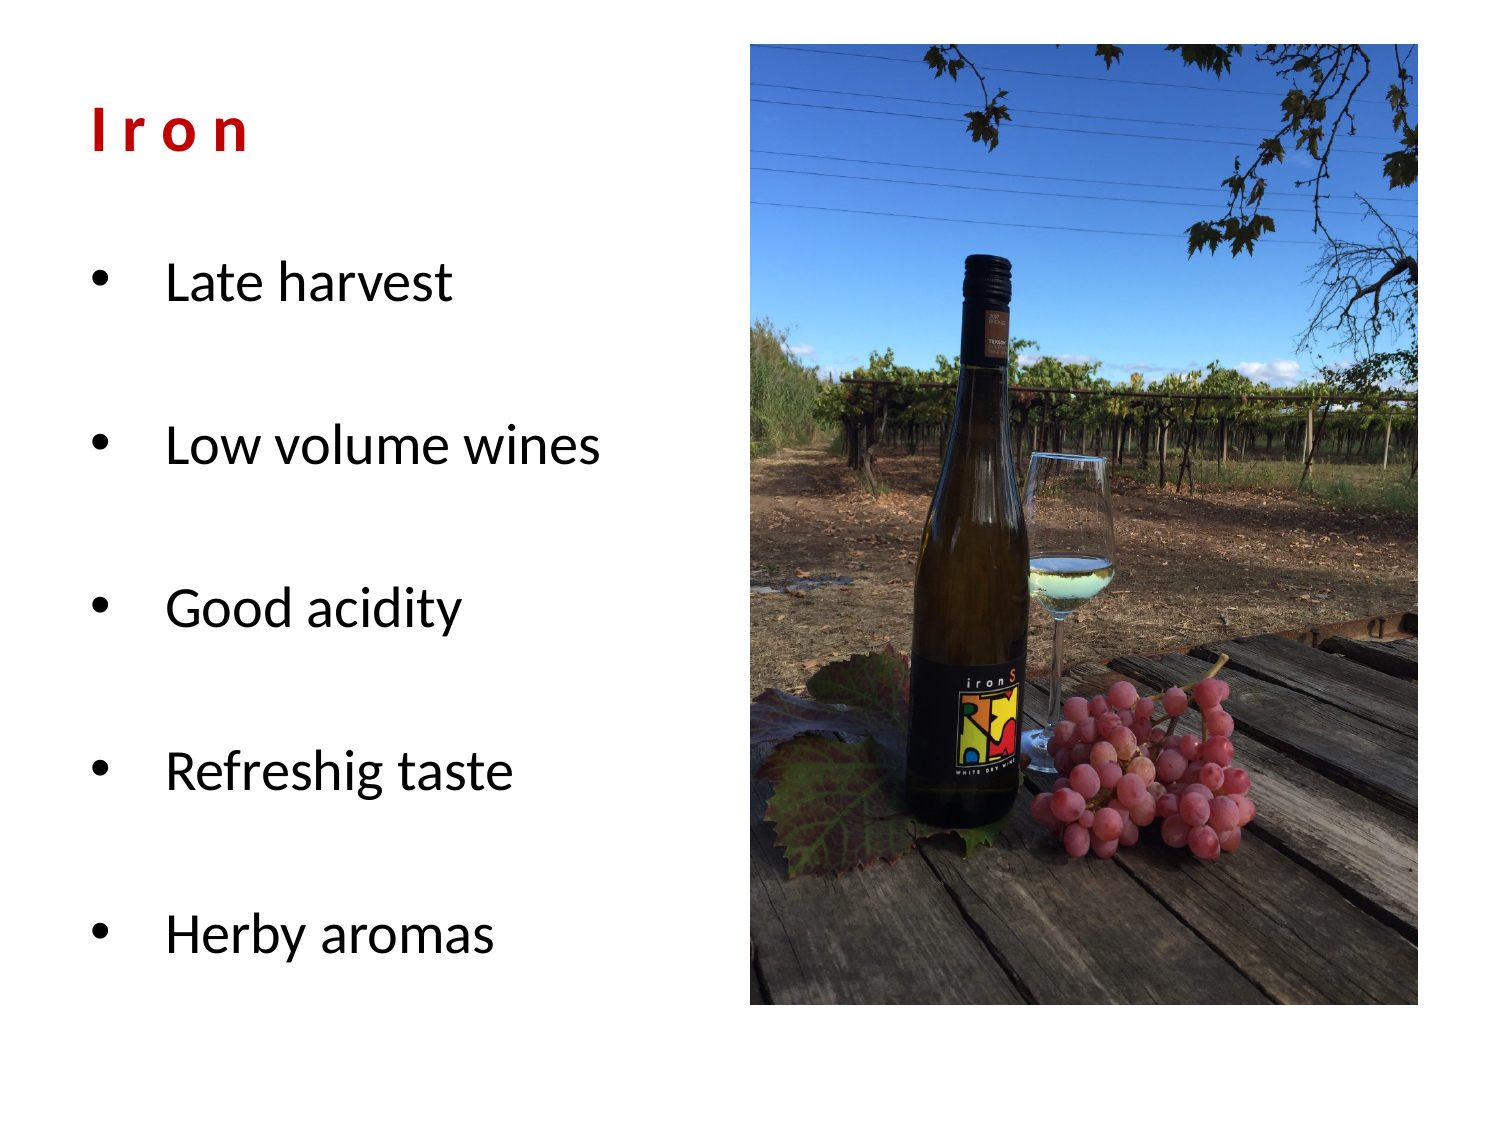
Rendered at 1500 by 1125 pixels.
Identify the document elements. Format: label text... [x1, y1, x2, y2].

list Late harvest Low volume wines Good acidity Refreshig taste Herby aromas [75, 235, 656, 1005]
title I r o n [75, 44, 656, 173]
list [749, 44, 1419, 1006]
